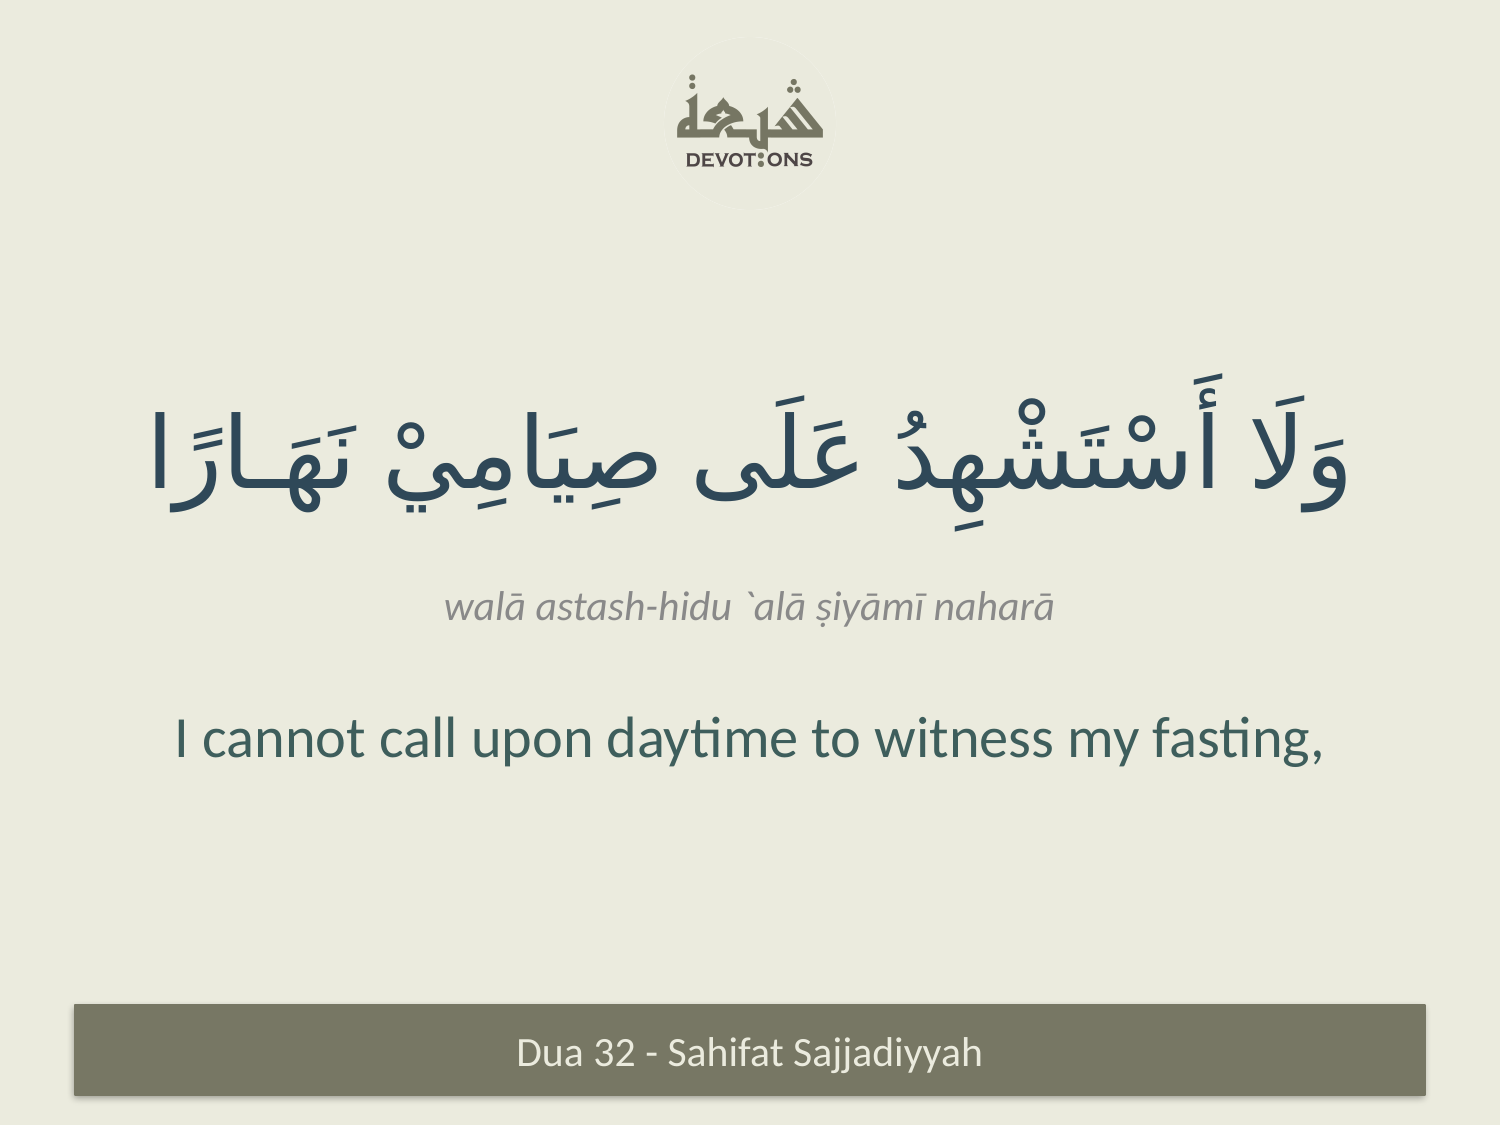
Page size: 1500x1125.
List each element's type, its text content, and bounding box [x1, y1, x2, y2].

picture [656, 29, 844, 218]
text_box [74, 1004, 1426, 1096]
text_box Dua 32 - Sahifat Sajjadiyyah [501, 1017, 999, 1083]
text_box وَلَا أَسْتَشْهِدُ عَلَى صِيَامِيْ نَهَـارًا walā astash-hidu `alā ṣiyāmī naharā I cannot call upon daytime to witness my fasting, [74, 381, 1425, 776]
